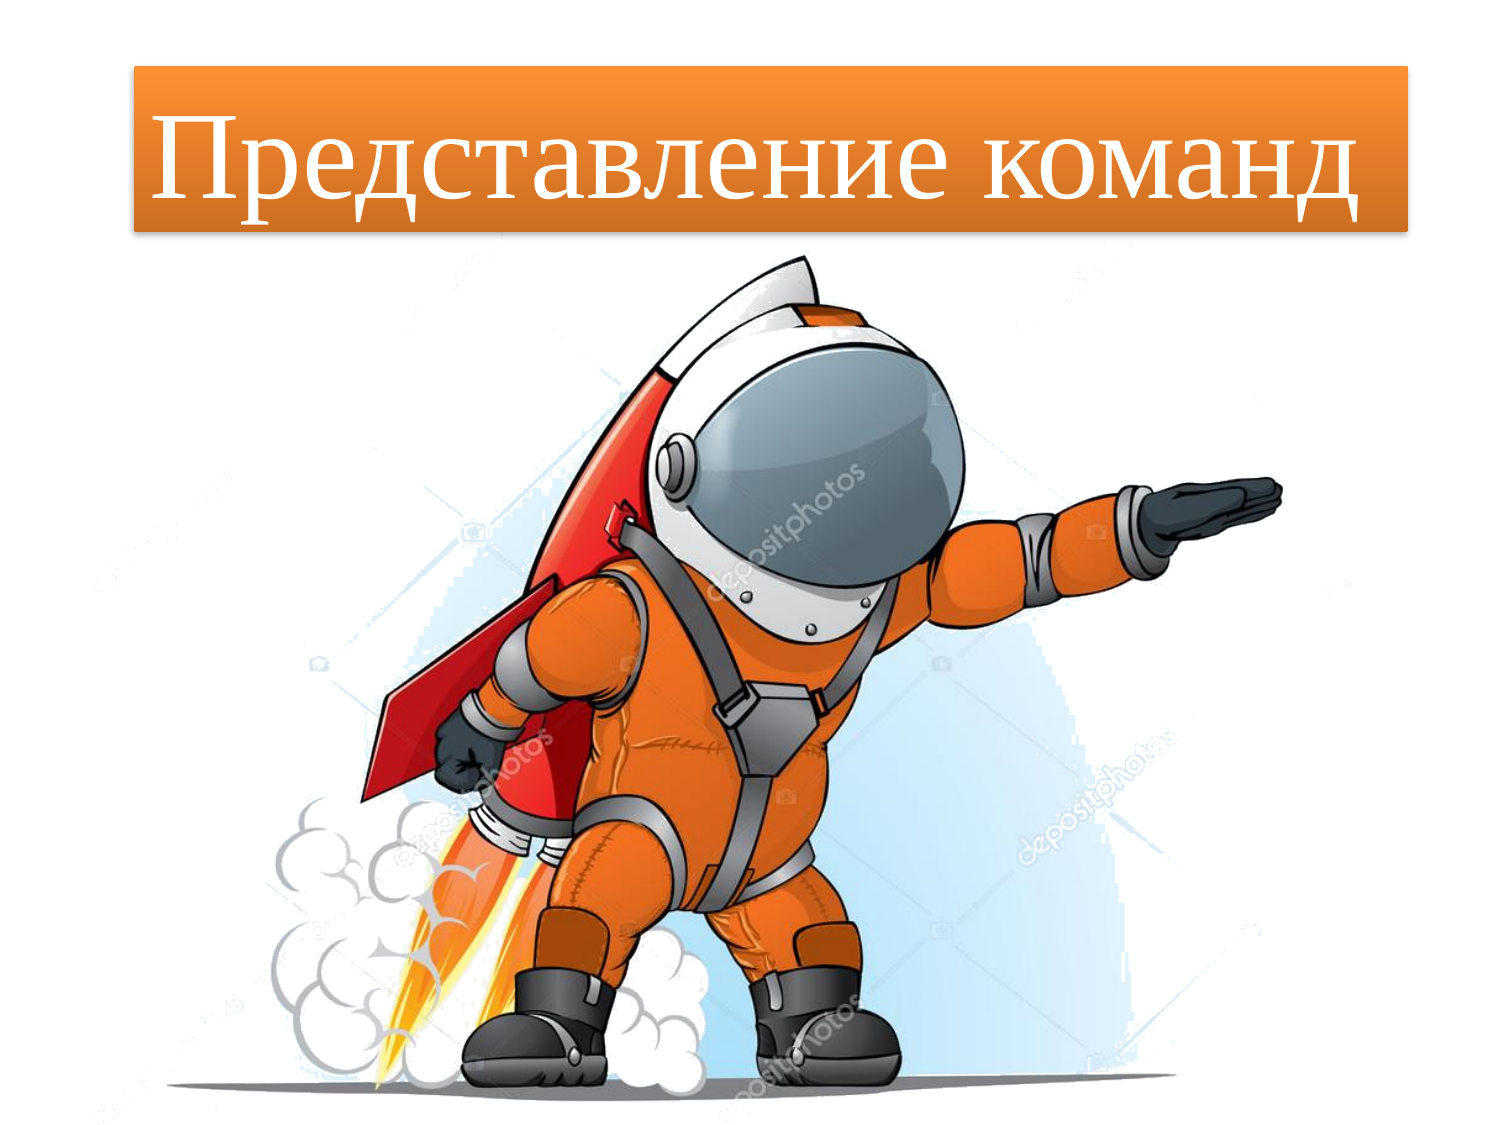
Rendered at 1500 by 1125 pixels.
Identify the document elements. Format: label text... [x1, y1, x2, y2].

text_box Представление команд [134, 66, 1408, 232]
picture [88, 73, 1352, 1125]
